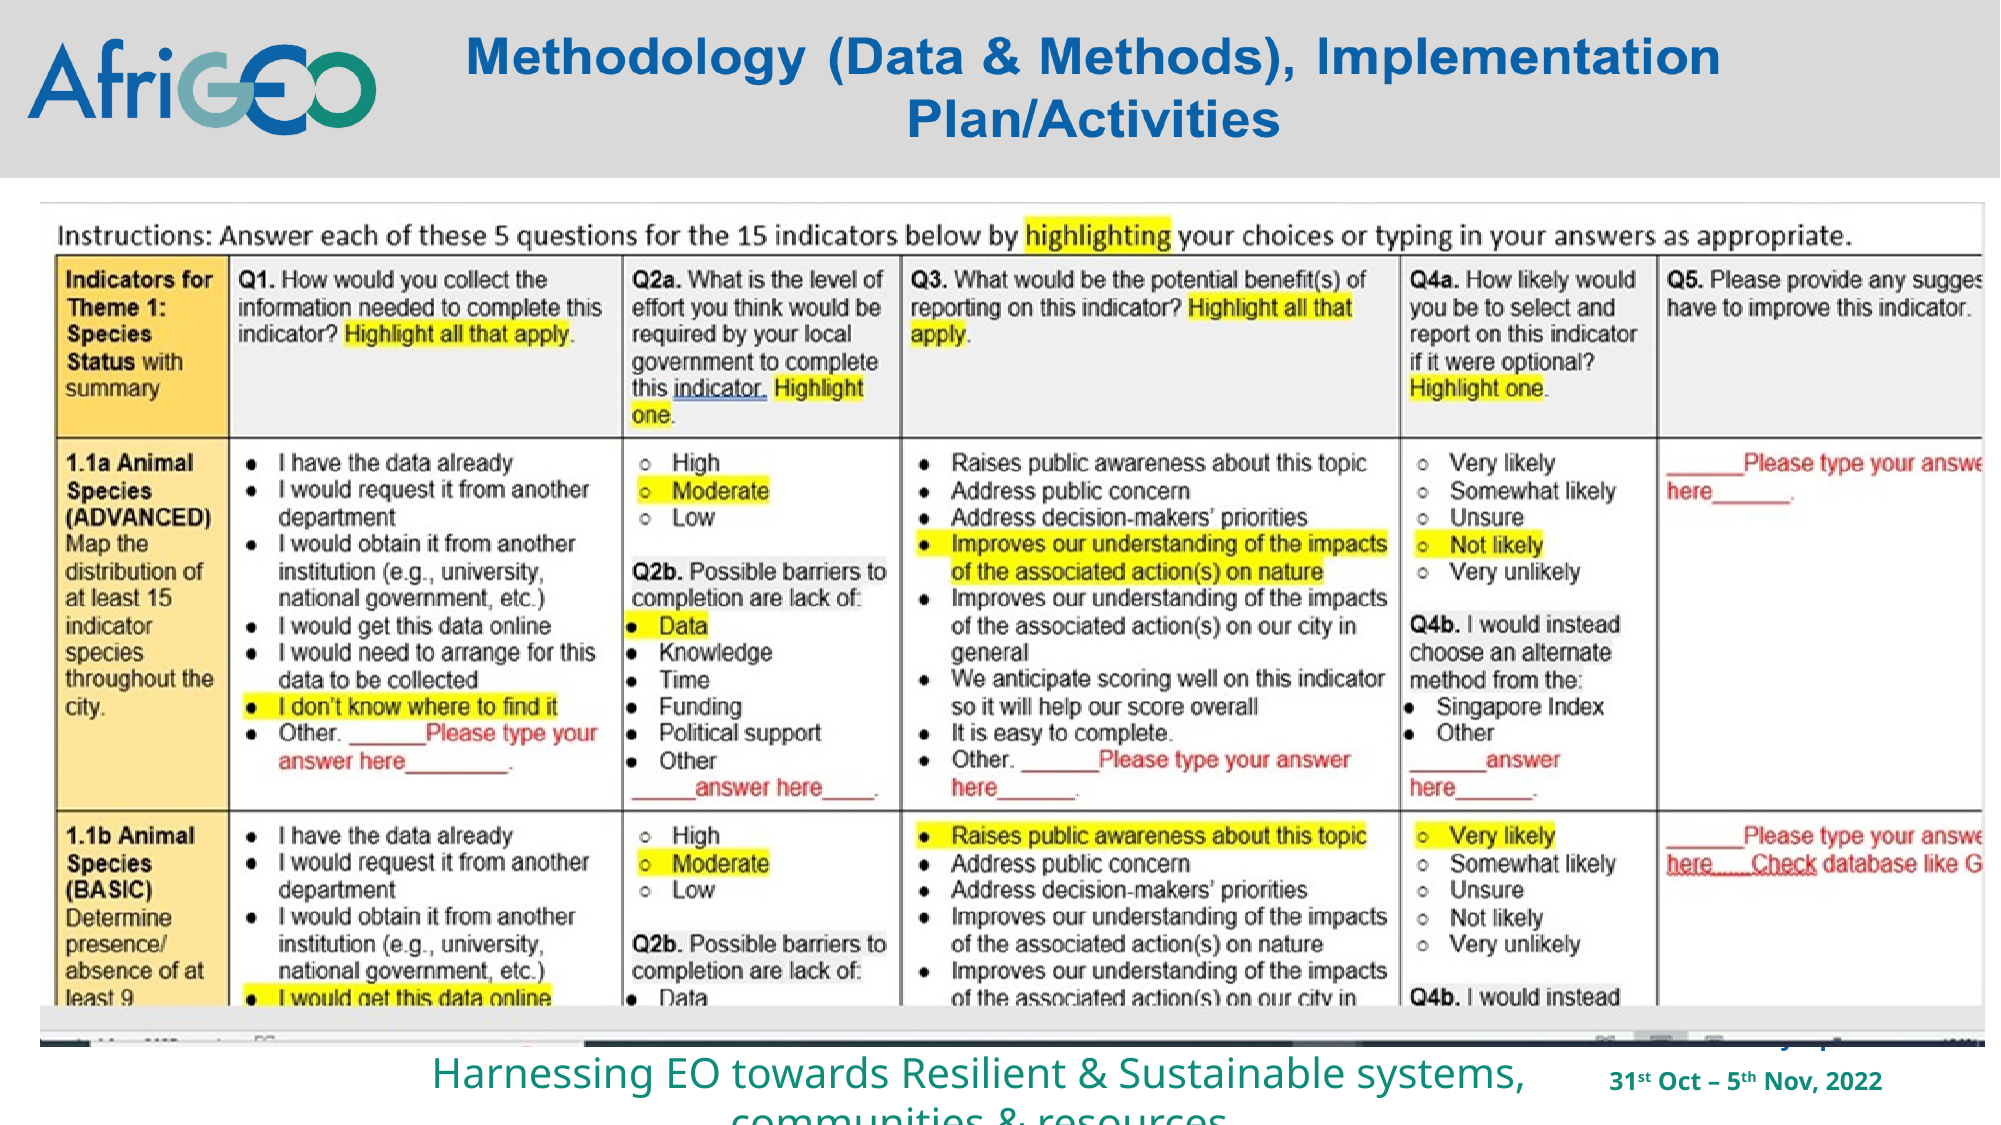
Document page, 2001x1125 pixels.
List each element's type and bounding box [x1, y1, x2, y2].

picture [14, 6, 1870, 179]
picture [40, 202, 1985, 1047]
